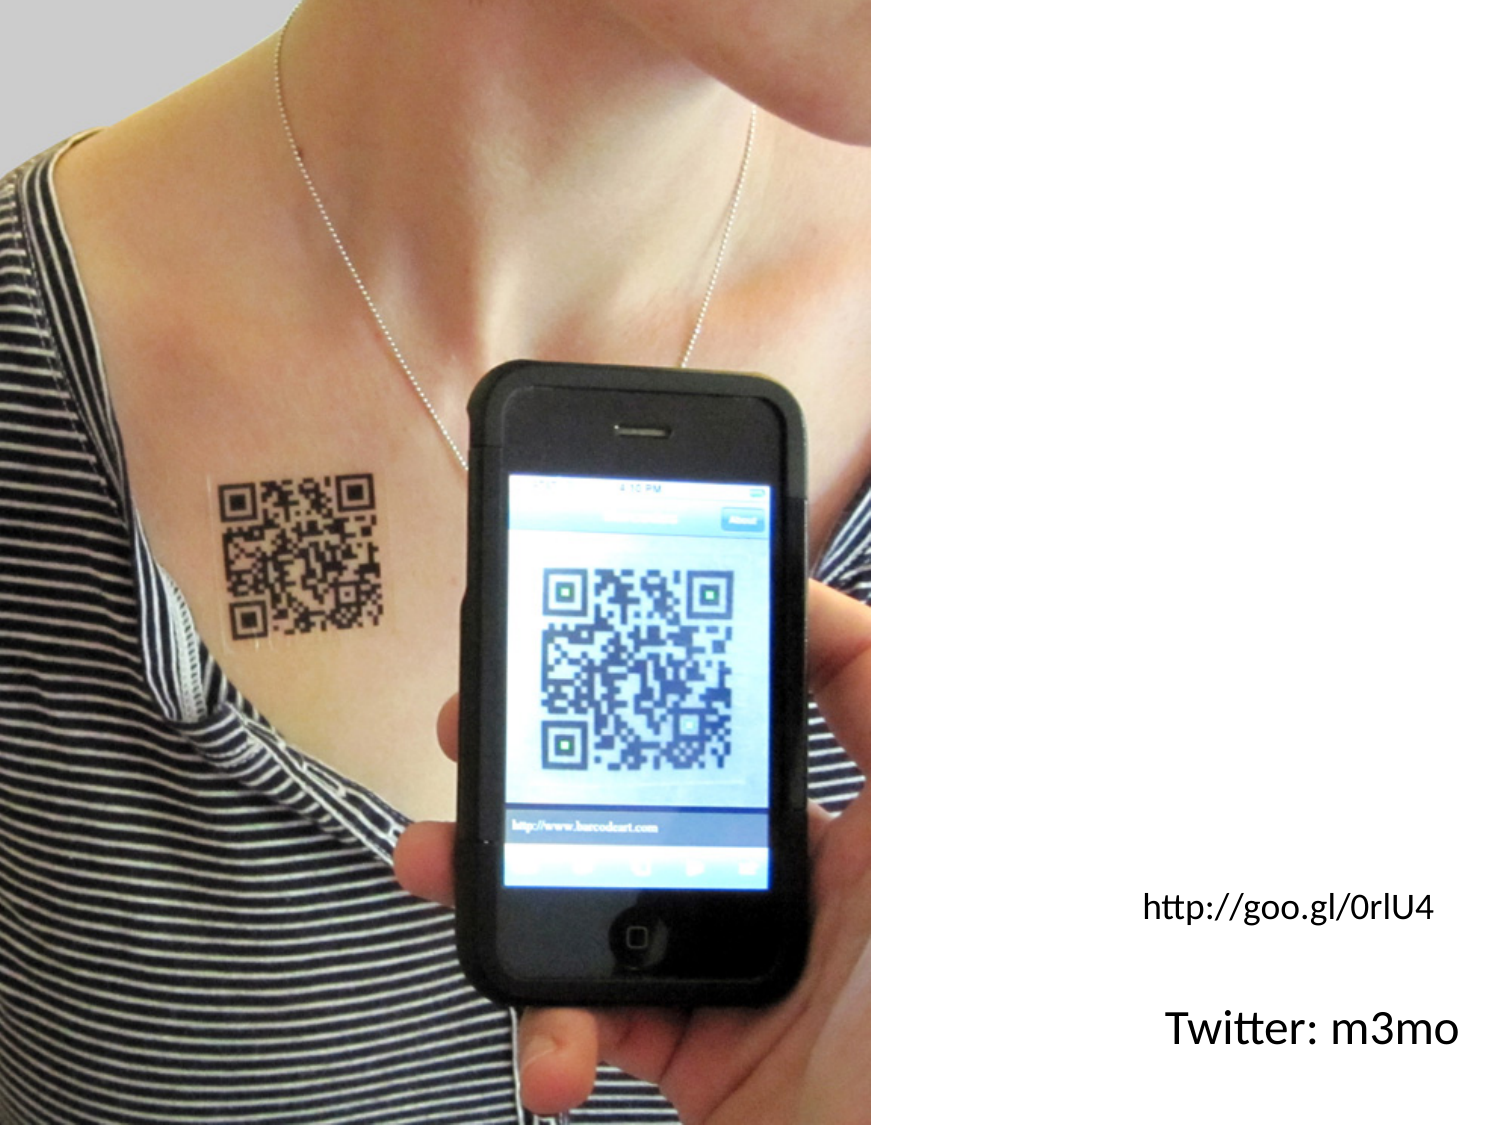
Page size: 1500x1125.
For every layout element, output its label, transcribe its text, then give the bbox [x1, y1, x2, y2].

text_box Twitter: m3mo [1074, 987, 1475, 1063]
picture [0, 0, 872, 1125]
text_box http://goo.gl/0rlU4 [1127, 874, 1450, 935]
